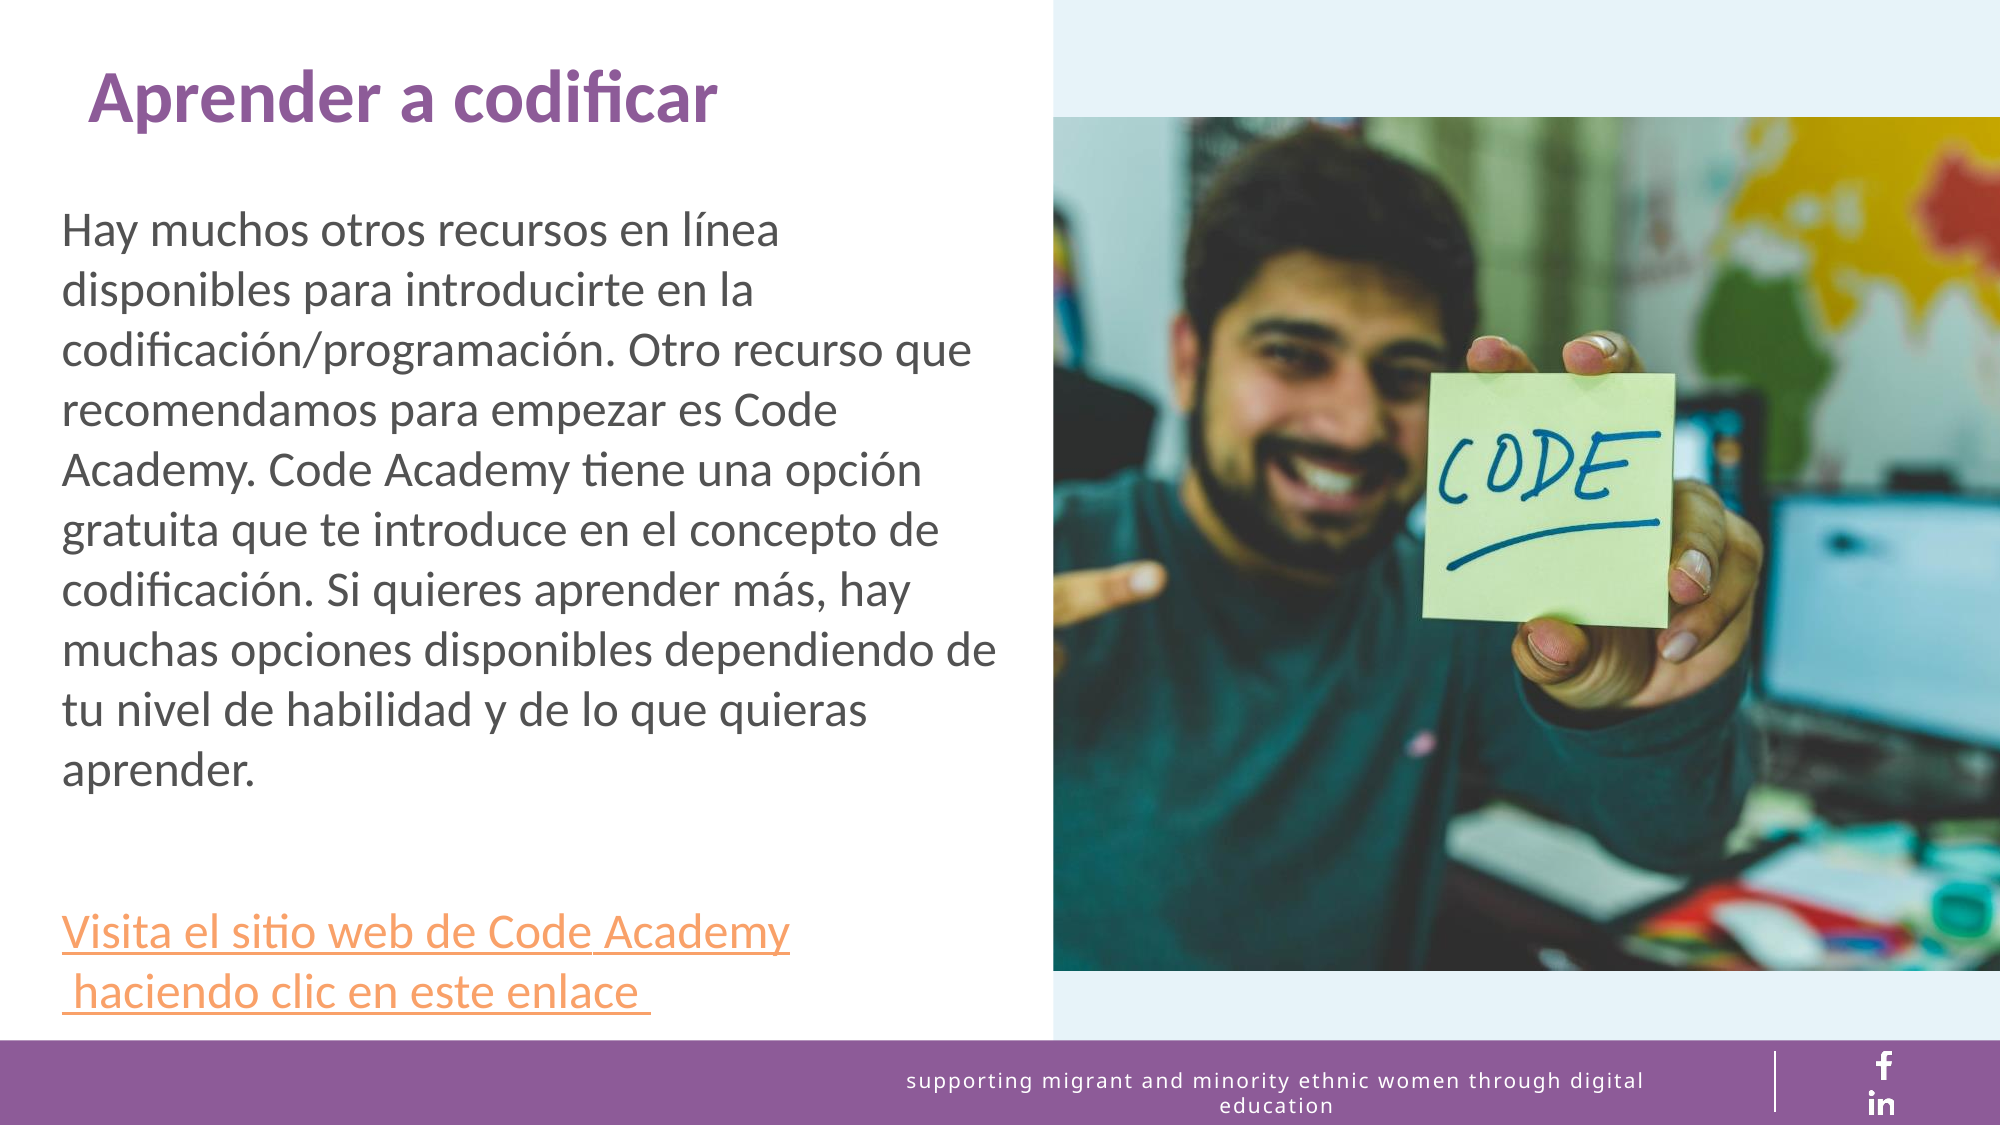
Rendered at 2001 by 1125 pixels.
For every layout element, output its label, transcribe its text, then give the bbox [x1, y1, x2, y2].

picture [1053, 117, 2000, 971]
list Hay muchos otros recursos en línea disponibles para introducirte en la codificación/programación. Otro recurso que recomendamos para empezar es Code Academy. Code Academy tiene una opción gratuita que te introduce en el concepto de codificación. Si quieres aprender más, hay muchas opciones disponibles dependiendo de tu nivel de habilidad y de lo que quieras aprender. Visita el sitio web de Code Academy haciendo clic en este enlace [46, 189, 1027, 1103]
list Aprender a codificar [73, 50, 1000, 156]
